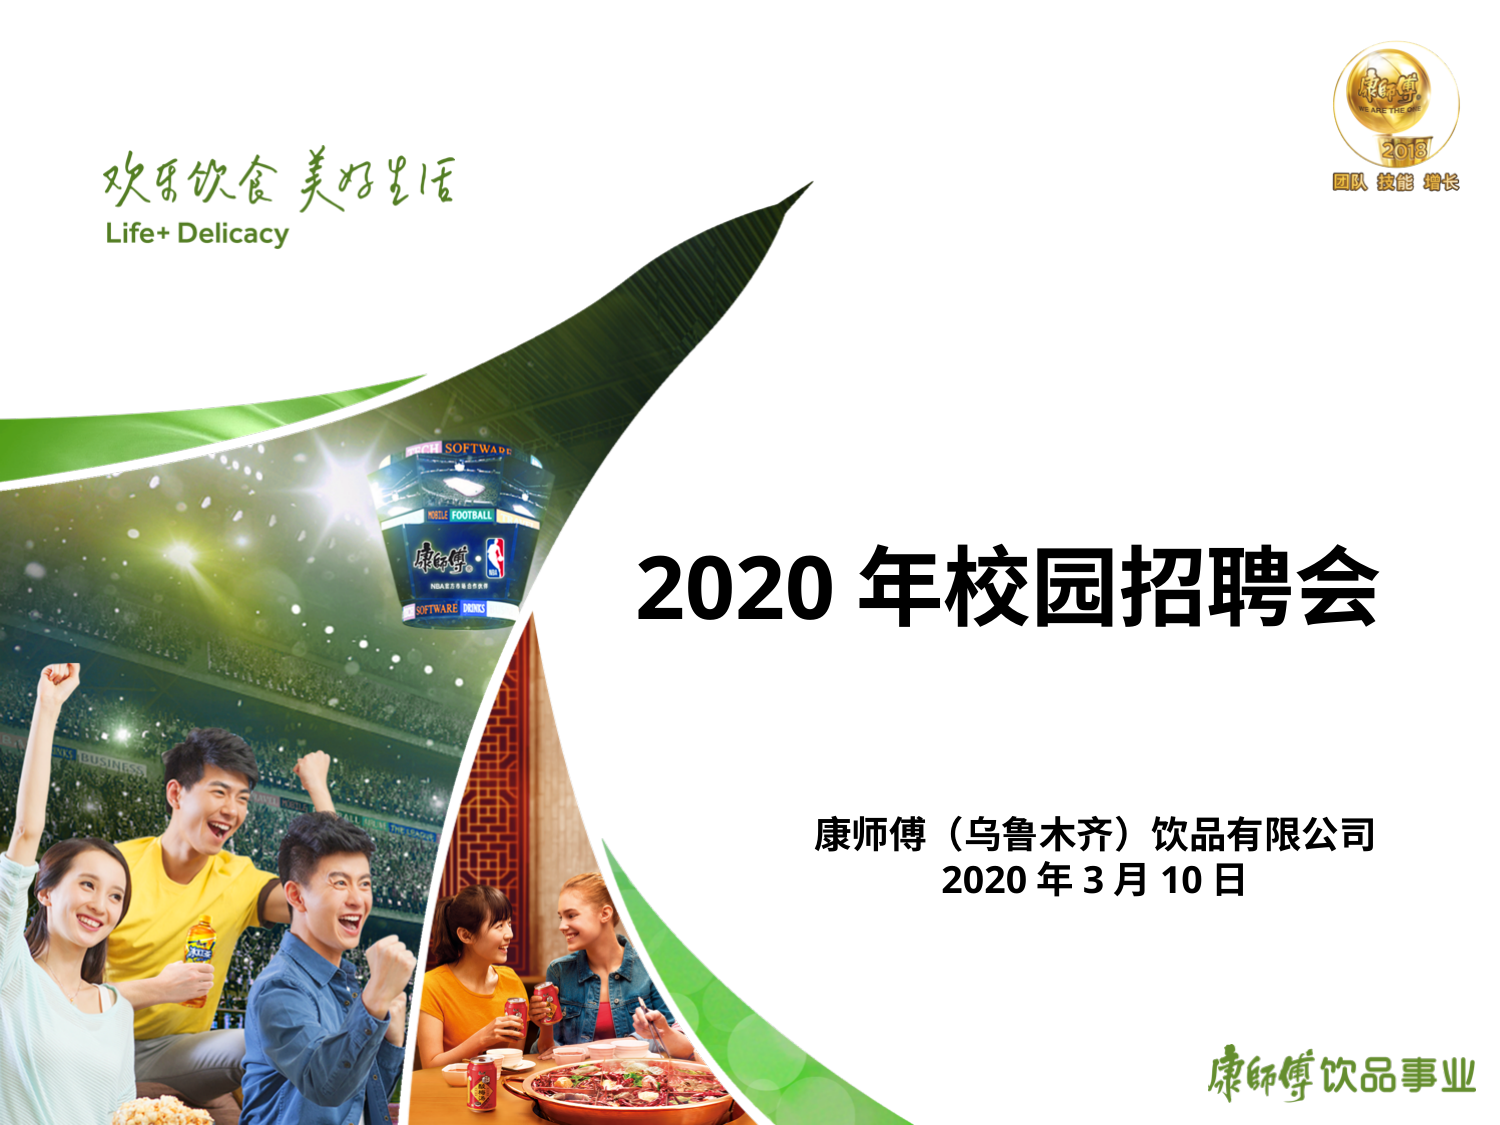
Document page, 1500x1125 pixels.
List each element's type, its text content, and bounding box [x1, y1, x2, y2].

text_box 康师傅（乌鲁木齐）饮品有限公司 2020年3月10日 [742, 803, 1448, 909]
text_box 2020年校园招聘会 [493, 395, 1500, 788]
picture [0, 35, 1499, 1125]
